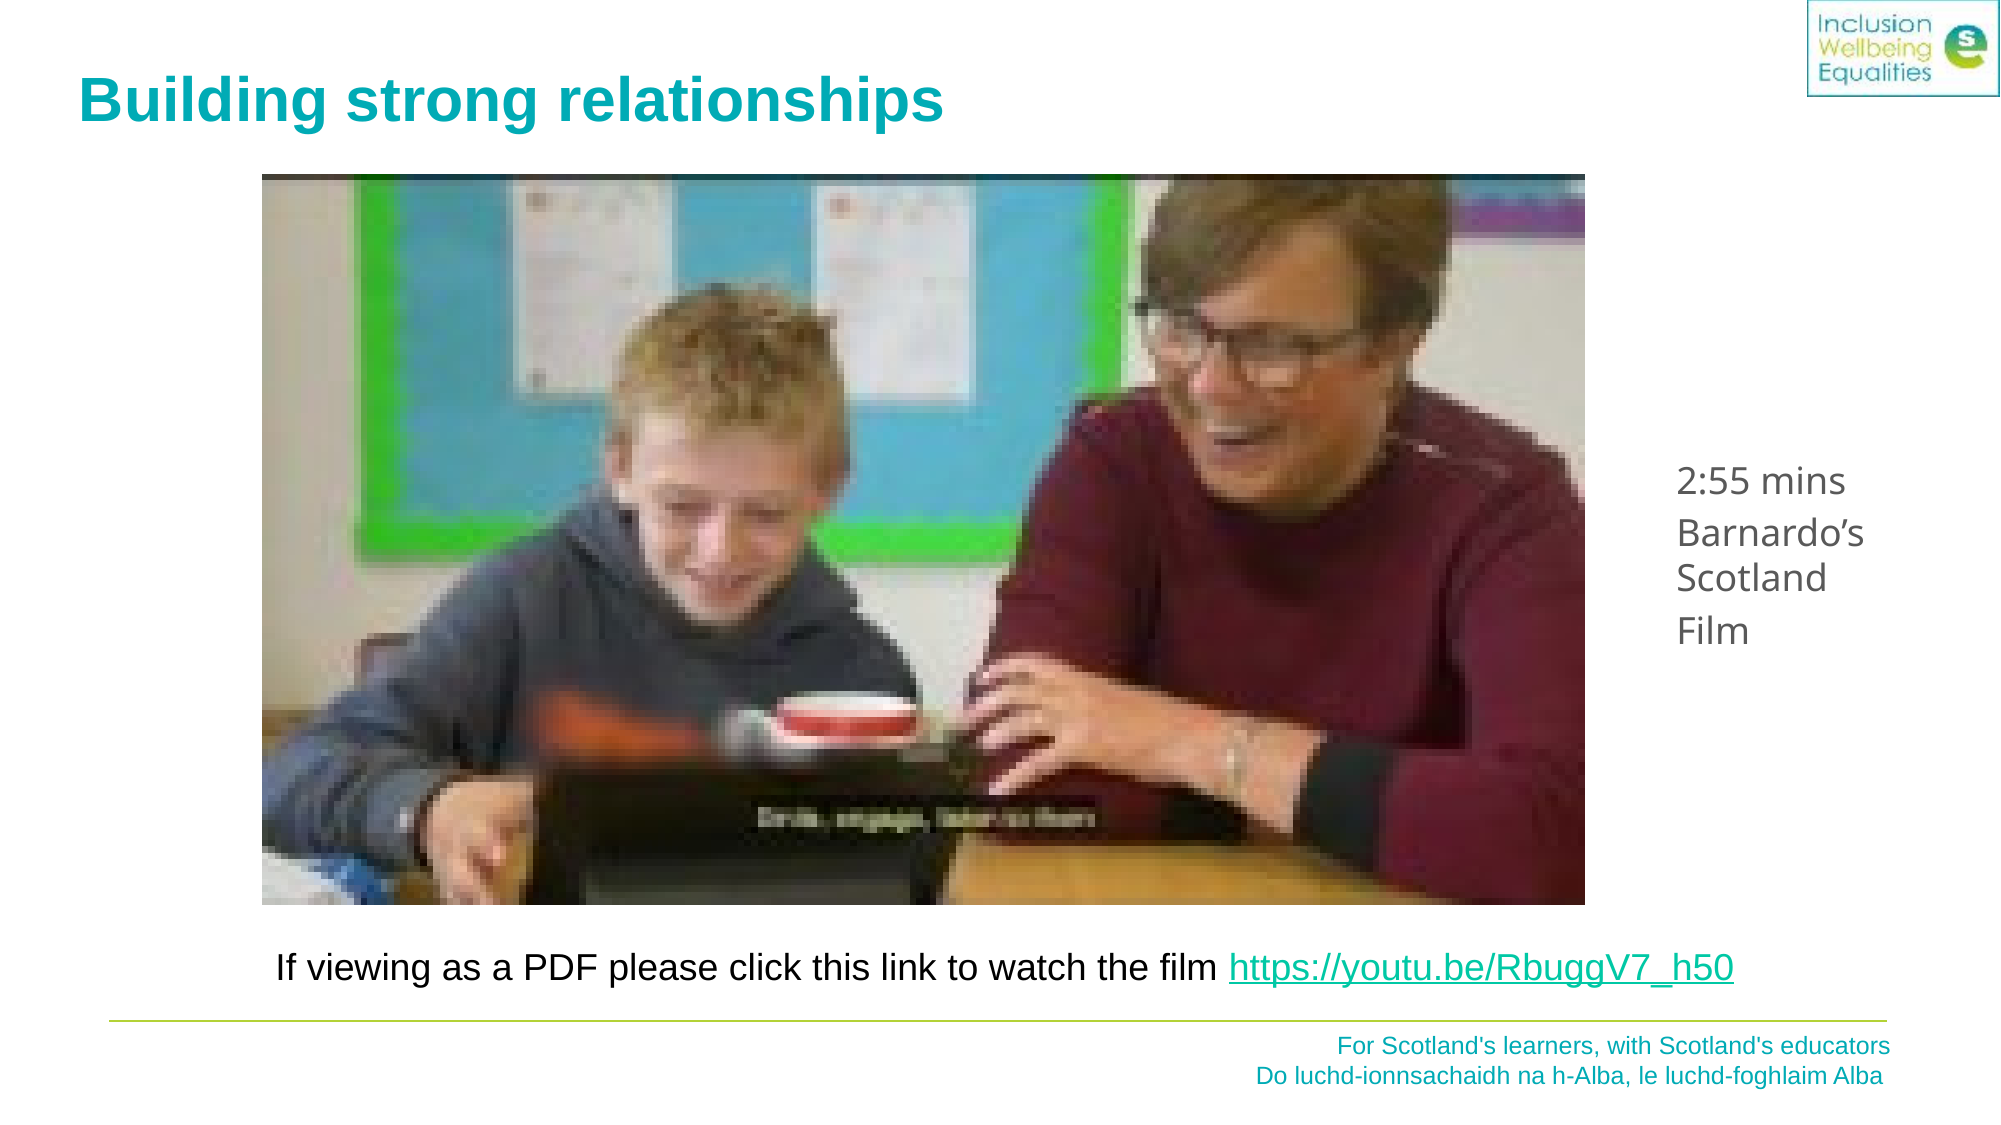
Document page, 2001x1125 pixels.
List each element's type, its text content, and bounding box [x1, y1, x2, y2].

picture [1807, 0, 2000, 97]
text_box If viewing as a PDF please click this link to watch the film https://youtu.be/RbuggV7_h50 [260, 935, 1924, 995]
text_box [261, 173, 1586, 906]
list 2:55 mins Barnardo’s Scotland Film [1661, 449, 1906, 676]
title Building strong relationships [64, 37, 1730, 155]
